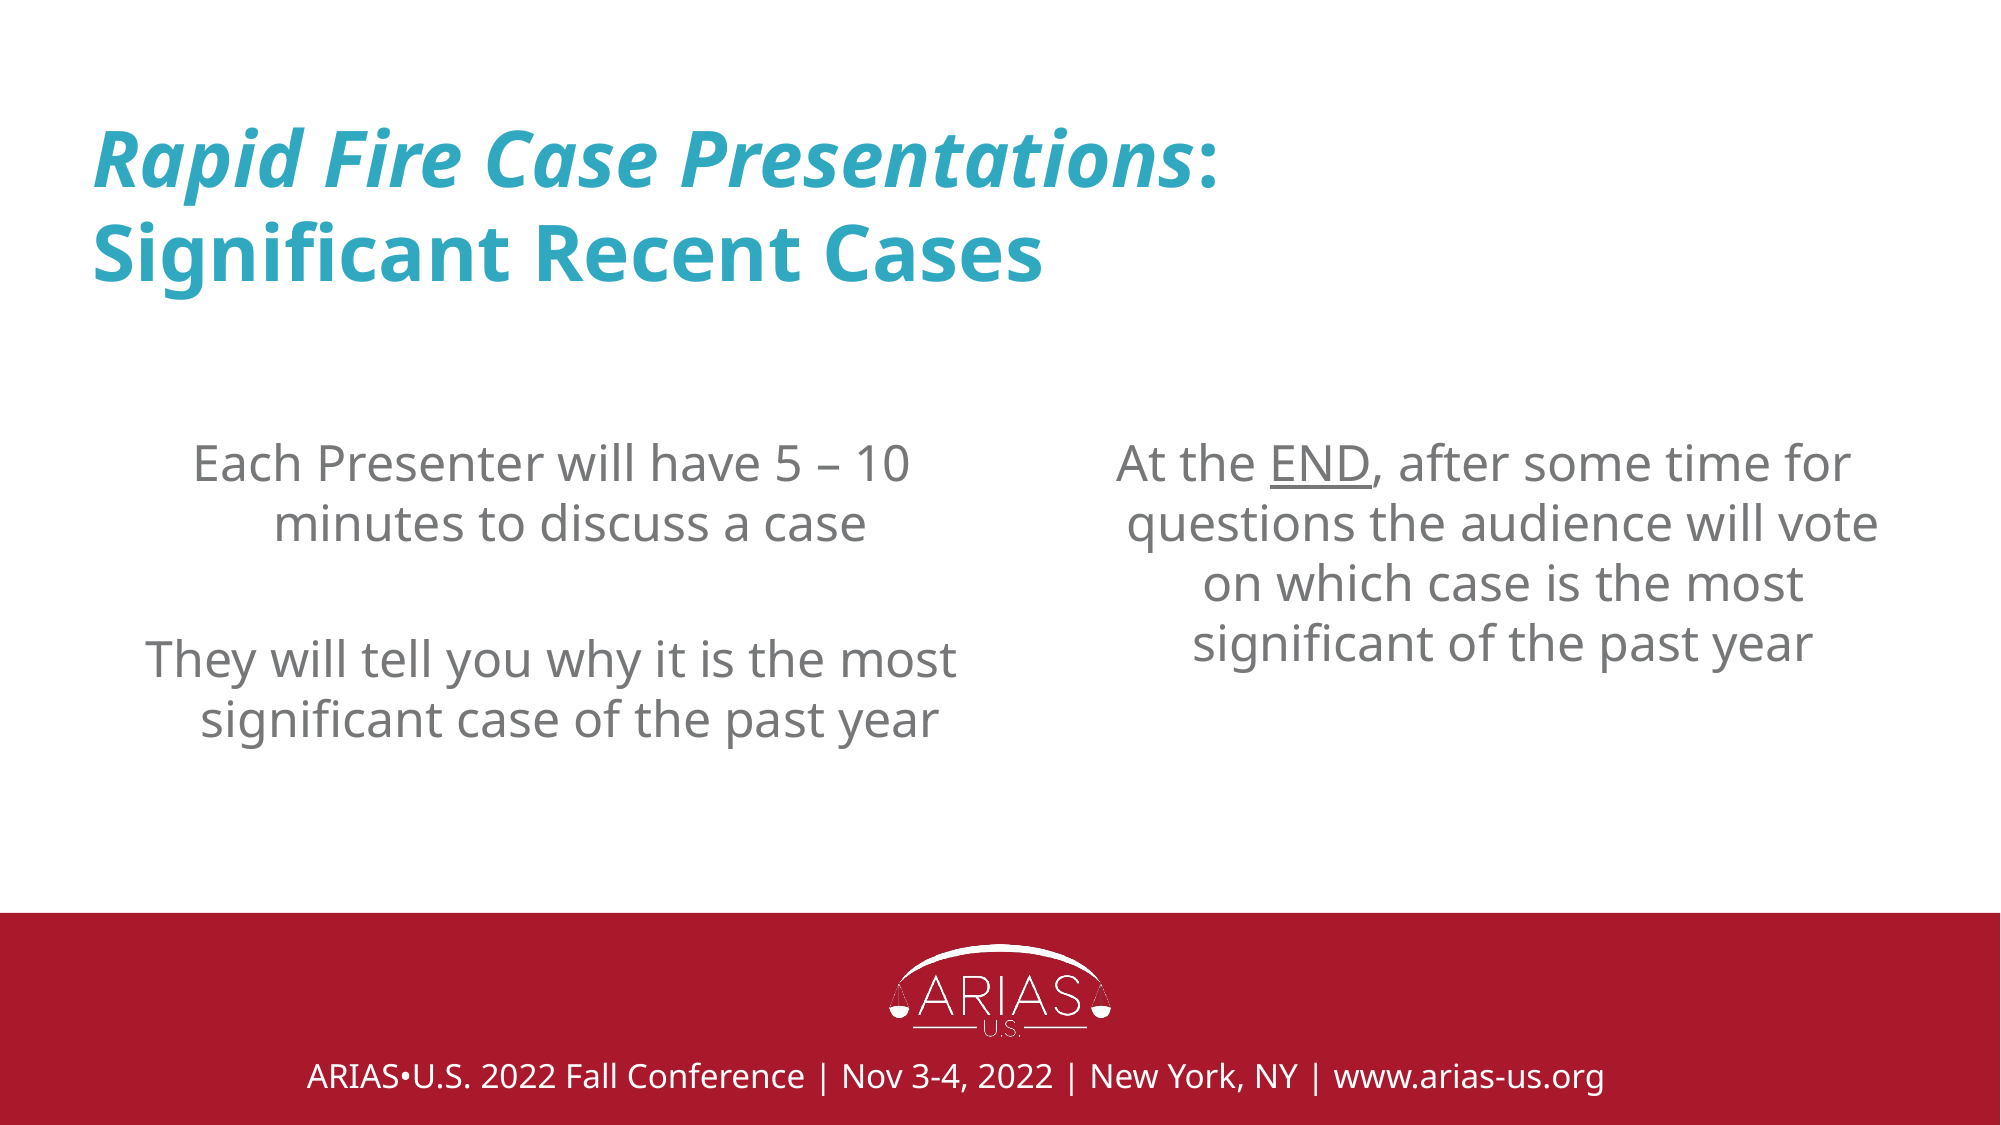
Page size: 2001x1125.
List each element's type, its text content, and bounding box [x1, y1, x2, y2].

picture [889, 944, 1111, 1037]
list At the END, after some time for questions the audience will vote on which case is the most significant of the past year [1017, 423, 1915, 877]
list Each Presenter will have 5 – 10 minutes to discuss a case They will tell you why it is the most significant case of the past year [84, 423, 983, 877]
title Rapid Fire Case Presentations: Significant Recent Cases [84, 101, 1916, 379]
